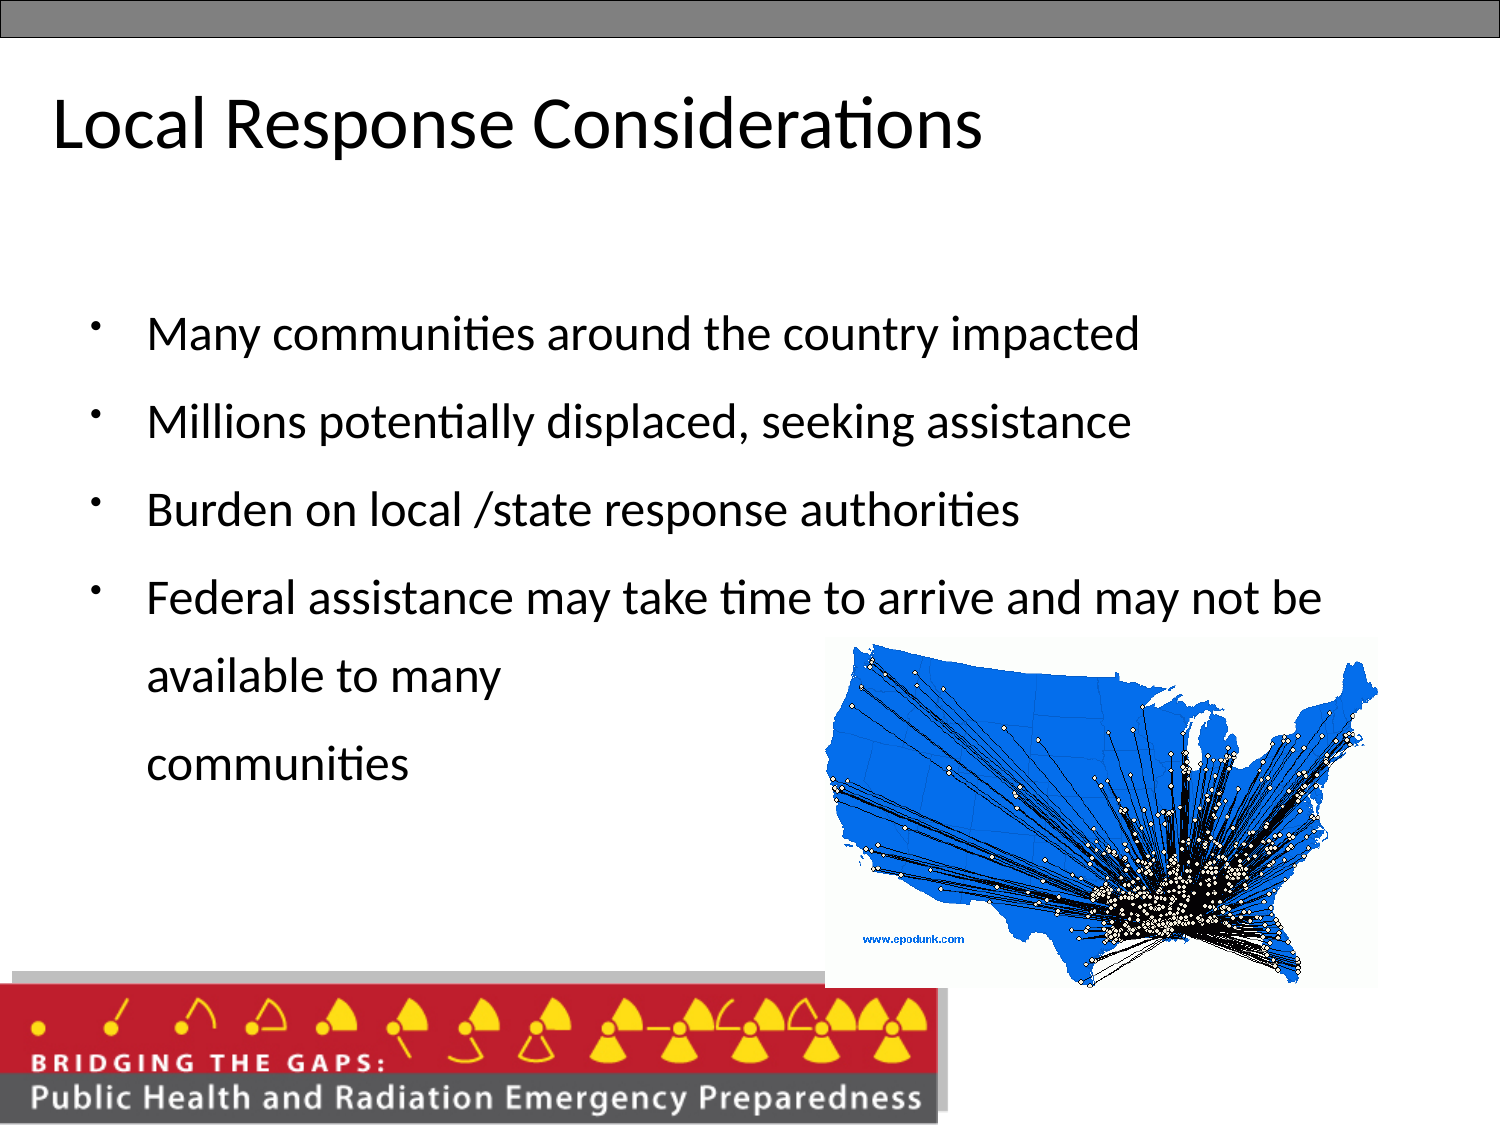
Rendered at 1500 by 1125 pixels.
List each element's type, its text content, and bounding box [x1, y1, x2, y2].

title Local Response Considerations [37, 37, 1463, 201]
list Many communities around the country impacted Millions potentially displaced, seeking assistance Burden on local /state response authorities Federal assistance may take time to arrive and may not be available to many communities [74, 274, 1426, 976]
picture [0, 637, 1378, 1125]
